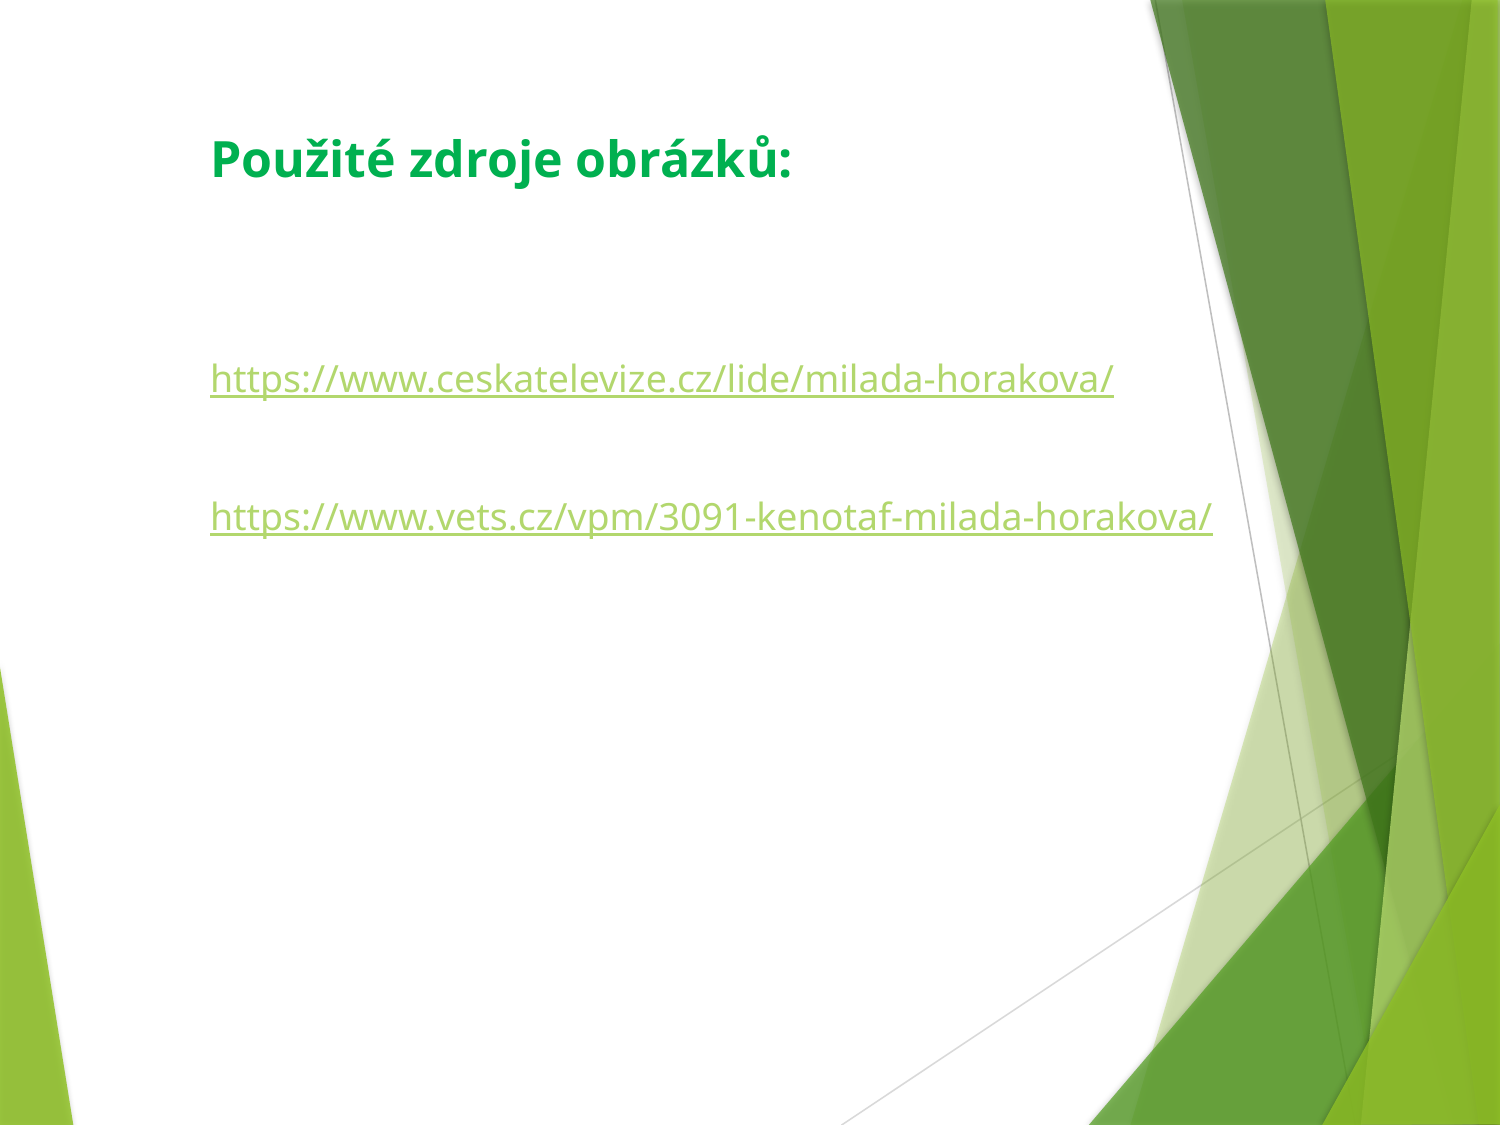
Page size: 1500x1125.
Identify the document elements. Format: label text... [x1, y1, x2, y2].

list Použité zdroje obrázků: https://www.ceskatelevize.cz/lide/milada-horakova/ https://www.vets.cz/vpm/3091-kenotaf-milada-horakova/ [187, 120, 1238, 917]
